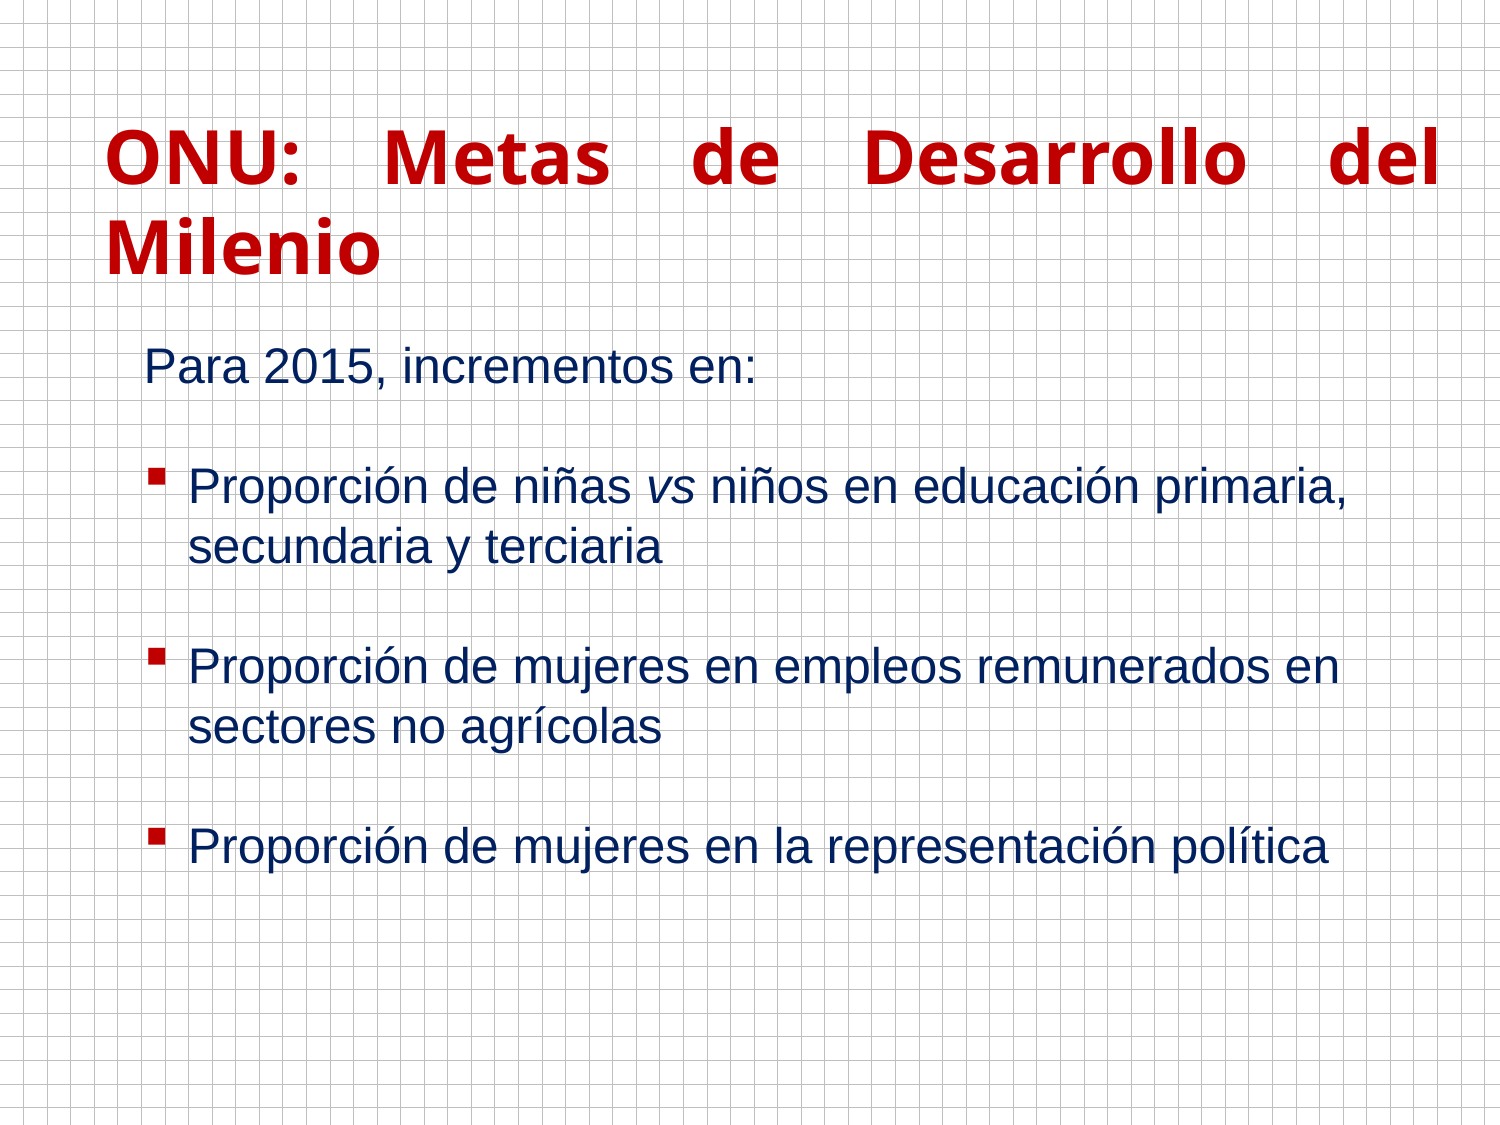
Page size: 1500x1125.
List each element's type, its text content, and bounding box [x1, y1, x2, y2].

text_box Para 2015, incrementos en: Proporción de niñas vs niños en educación primaria, secundaria y terciaria Proporción de mujeres en empleos remunerados en sectores no agrícolas Proporción de mujeres en la representación política [128, 326, 1395, 881]
text_box ONU: Metas de Desarrollo del Milenio [88, 101, 1459, 198]
